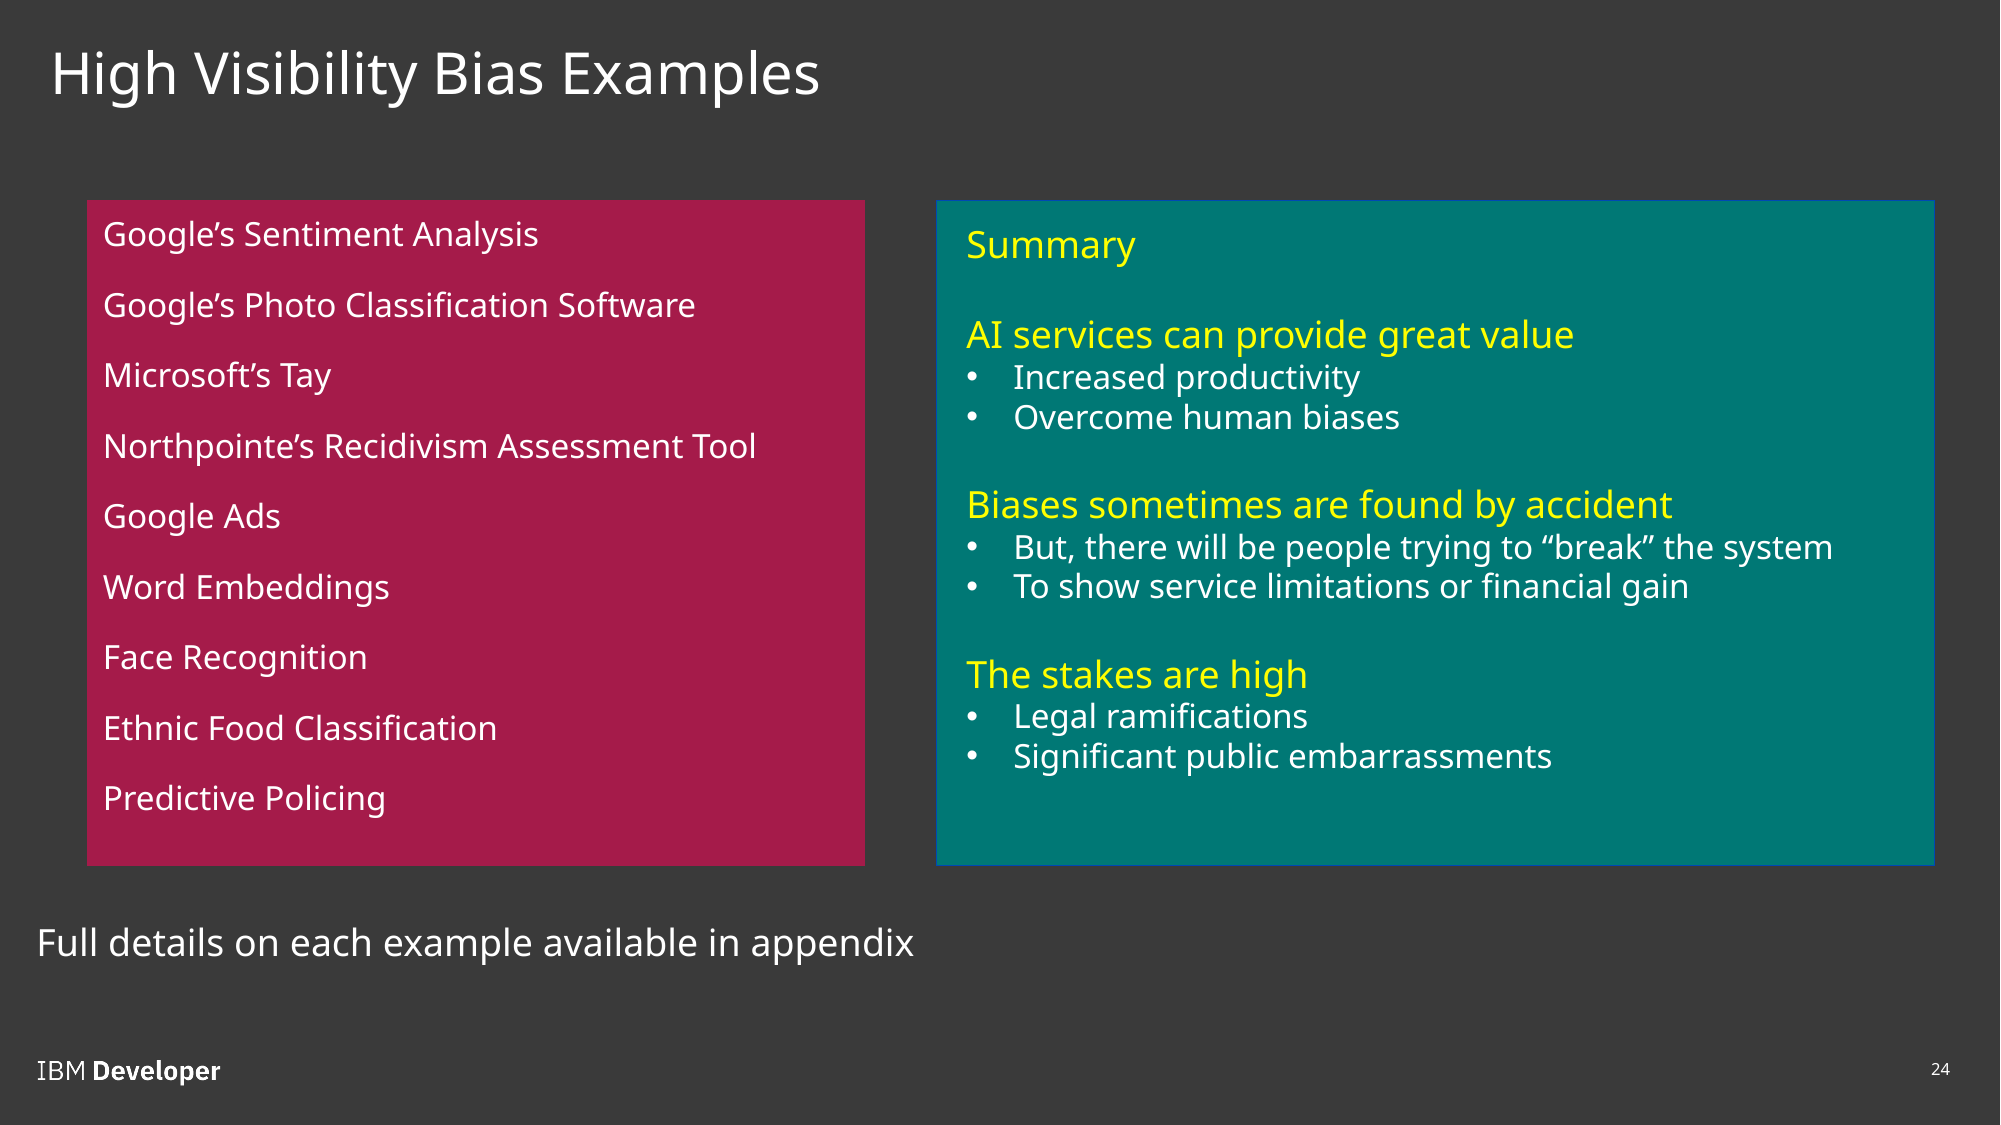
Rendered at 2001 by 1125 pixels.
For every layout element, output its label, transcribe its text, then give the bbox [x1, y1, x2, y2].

text_box Full details on each example available in appendix [21, 911, 931, 971]
title High Visibility Bias Examples [50, 43, 939, 155]
text_box [87, 200, 865, 866]
text_box [936, 200, 1935, 866]
text_box Summary AI services can provide great value Increased productivity Overcome human biases Biases sometimes are found by accident But, there will be people trying to “break” the system To show service limitations or financial gain The stakes are high Legal ramifications Significant public embarrassments [951, 213, 1950, 828]
picture [0, 1023, 258, 1118]
list Google’s Sentiment Analysis Google’s Photo Classification Software Microsoft’s Tay Northpointe’s Recidivism Assessment Tool Google Ads Word Embeddings Face Recognition Ethnic Food Classification Predictive Policing [102, 213, 905, 854]
slide_number 24 [1500, 1055, 1950, 1086]
